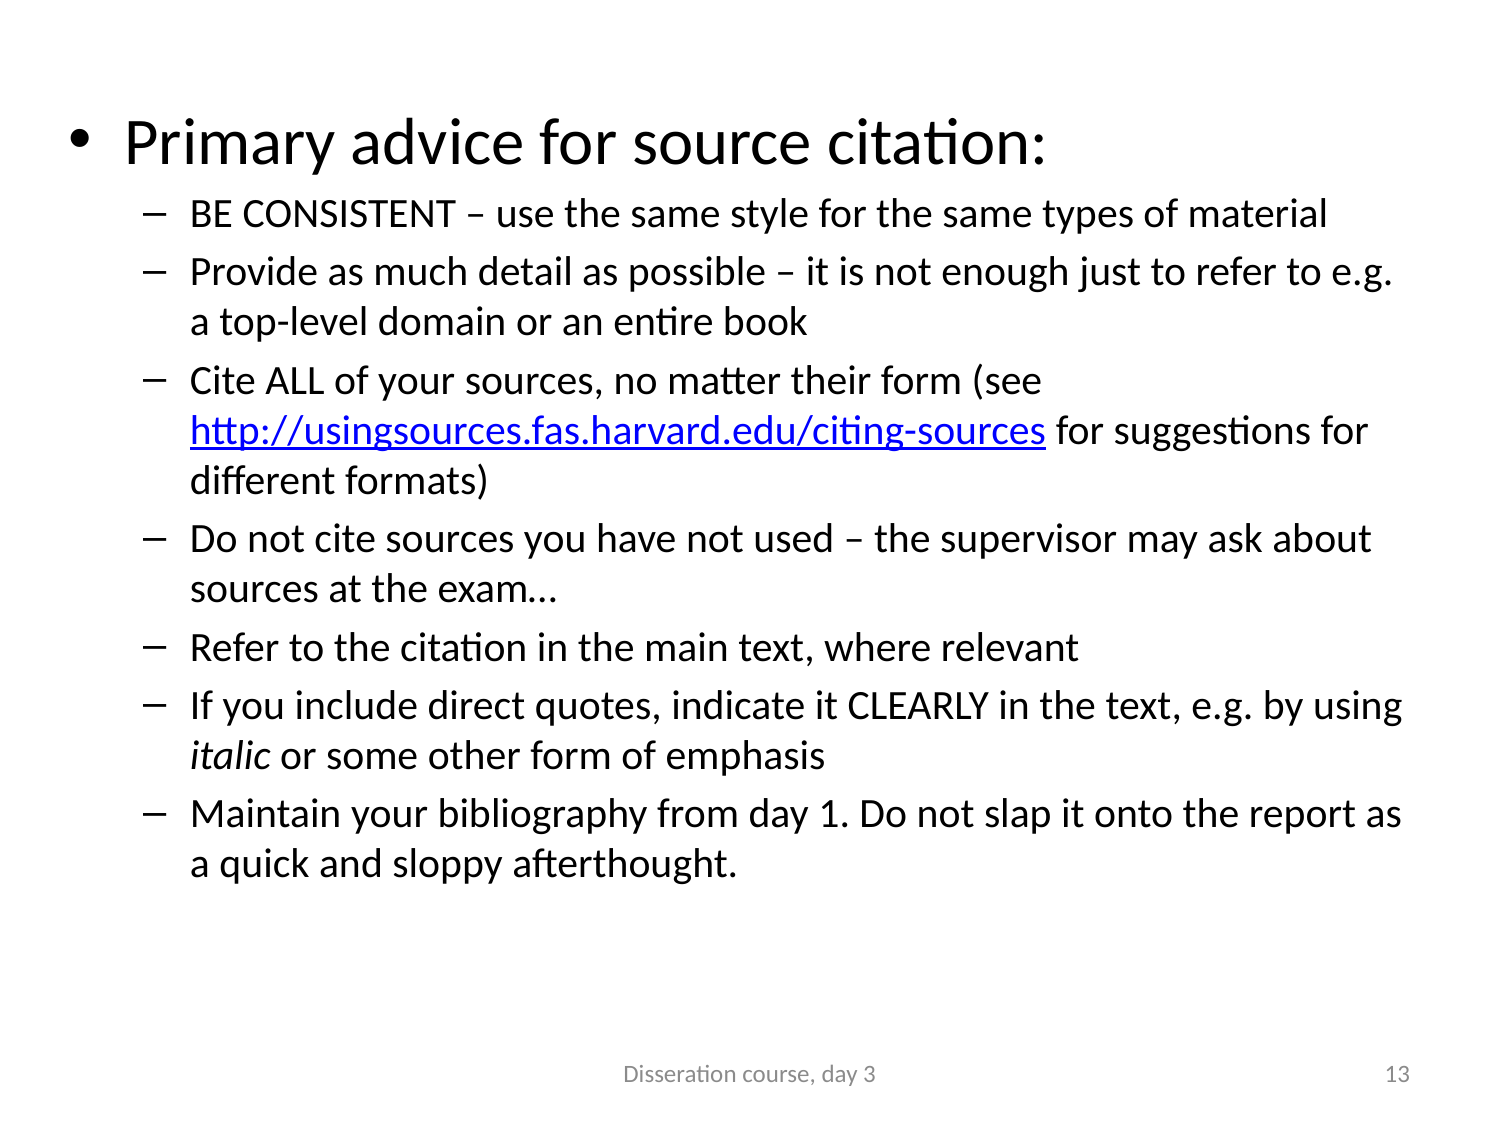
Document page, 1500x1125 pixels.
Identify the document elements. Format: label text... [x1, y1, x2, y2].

footer Disseration course, day 3 [512, 1042, 988, 1103]
list Primary advice for source citation: BE CONSISTENT – use the same style for the same types of material Provide as much detail as possible – it is not enough just to refer to e.g. a top-level domain or an entire book Cite ALL of your sources, no matter their form (see http://usingsources.fas.harvard.edu/citing-sources for suggestions for different formats) Do not cite sources you have not used – the supervisor may ask about sources at the exam… Refer to the citation in the main text, where relevant If you include direct quotes, indicate it CLEARLY in the text, e.g. by using italic or some other form of emphasis Maintain your bibliography from day 1. Do not slap it onto the report as a quick and sloppy afterthought. [53, 90, 1425, 1047]
slide_number 13 [1074, 1042, 1425, 1103]
